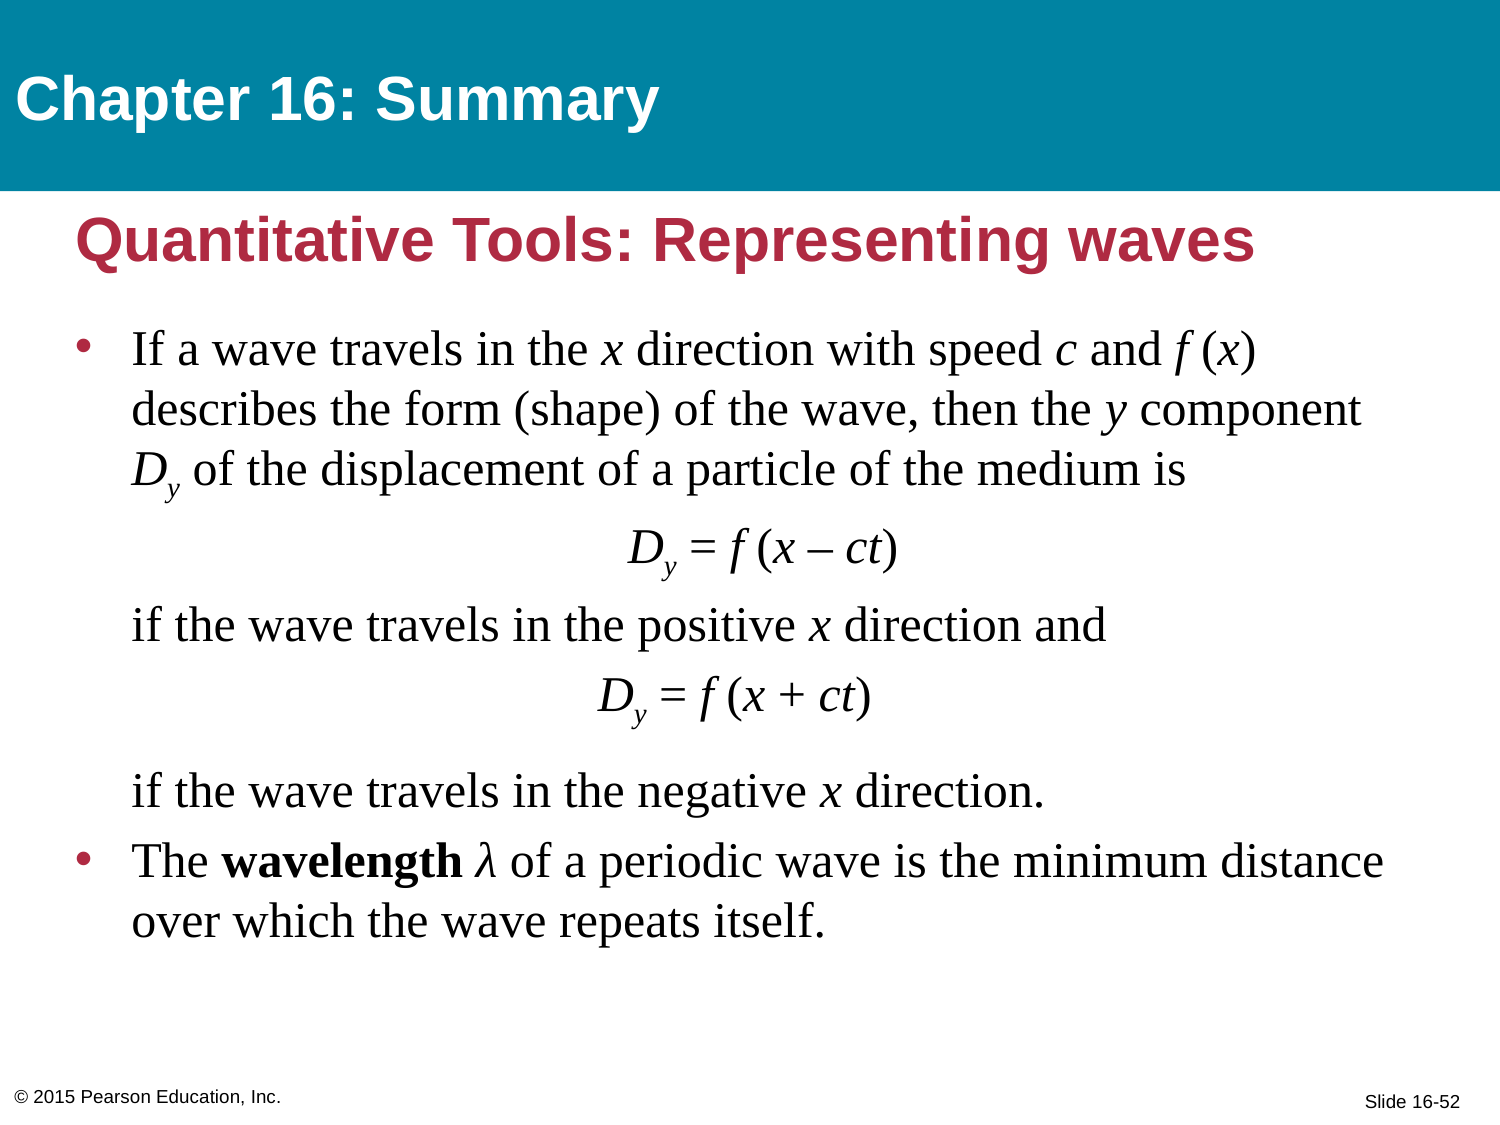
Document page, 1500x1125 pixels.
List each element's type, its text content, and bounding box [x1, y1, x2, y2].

title Quantitative Tools: Representing waves [0, 191, 1500, 283]
list If a wave travels in the x direction with speed c and f (x) describes the form (shape) of the wave, then the y component Dy of the displacement of a particle of the medium is Dy = f (x – ct) if the wave travels in the positive x direction and Dy = f (x + ct) if the wave travels in the negative x direction. The wavelength λ of a periodic wave is the minimum distance over which the wave repeats itself. [59, 307, 1410, 1082]
footer © 2015 Pearson Education, Inc. [14, 1084, 900, 1115]
list Chapter 16: Summary [0, 0, 1500, 190]
